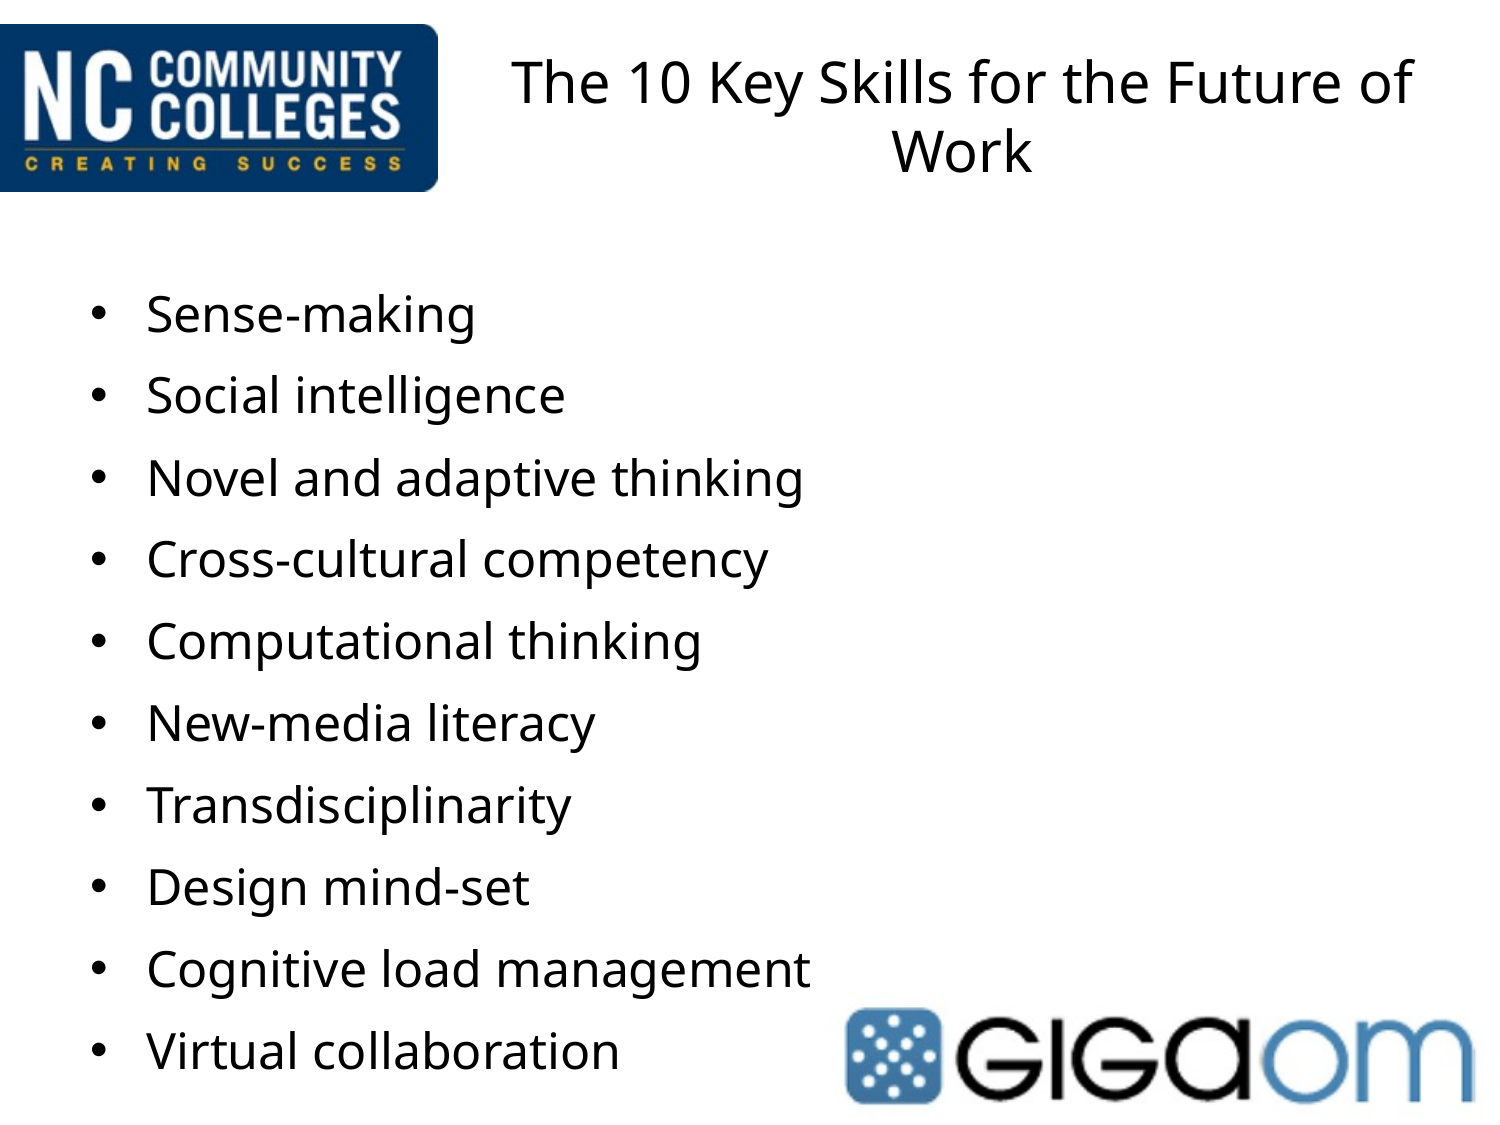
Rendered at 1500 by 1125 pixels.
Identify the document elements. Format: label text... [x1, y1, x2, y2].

list Sense-making Social intelligence Novel and adaptive thinking Cross-cultural competency Computational thinking New-media literacy Transdisciplinarity Design mind-set Cognitive load management Virtual collaboration [75, 262, 1425, 1088]
picture [822, 992, 1499, 1125]
title The 10 Key Skills for the Future of Work [462, 37, 1463, 193]
picture [0, 24, 438, 192]
